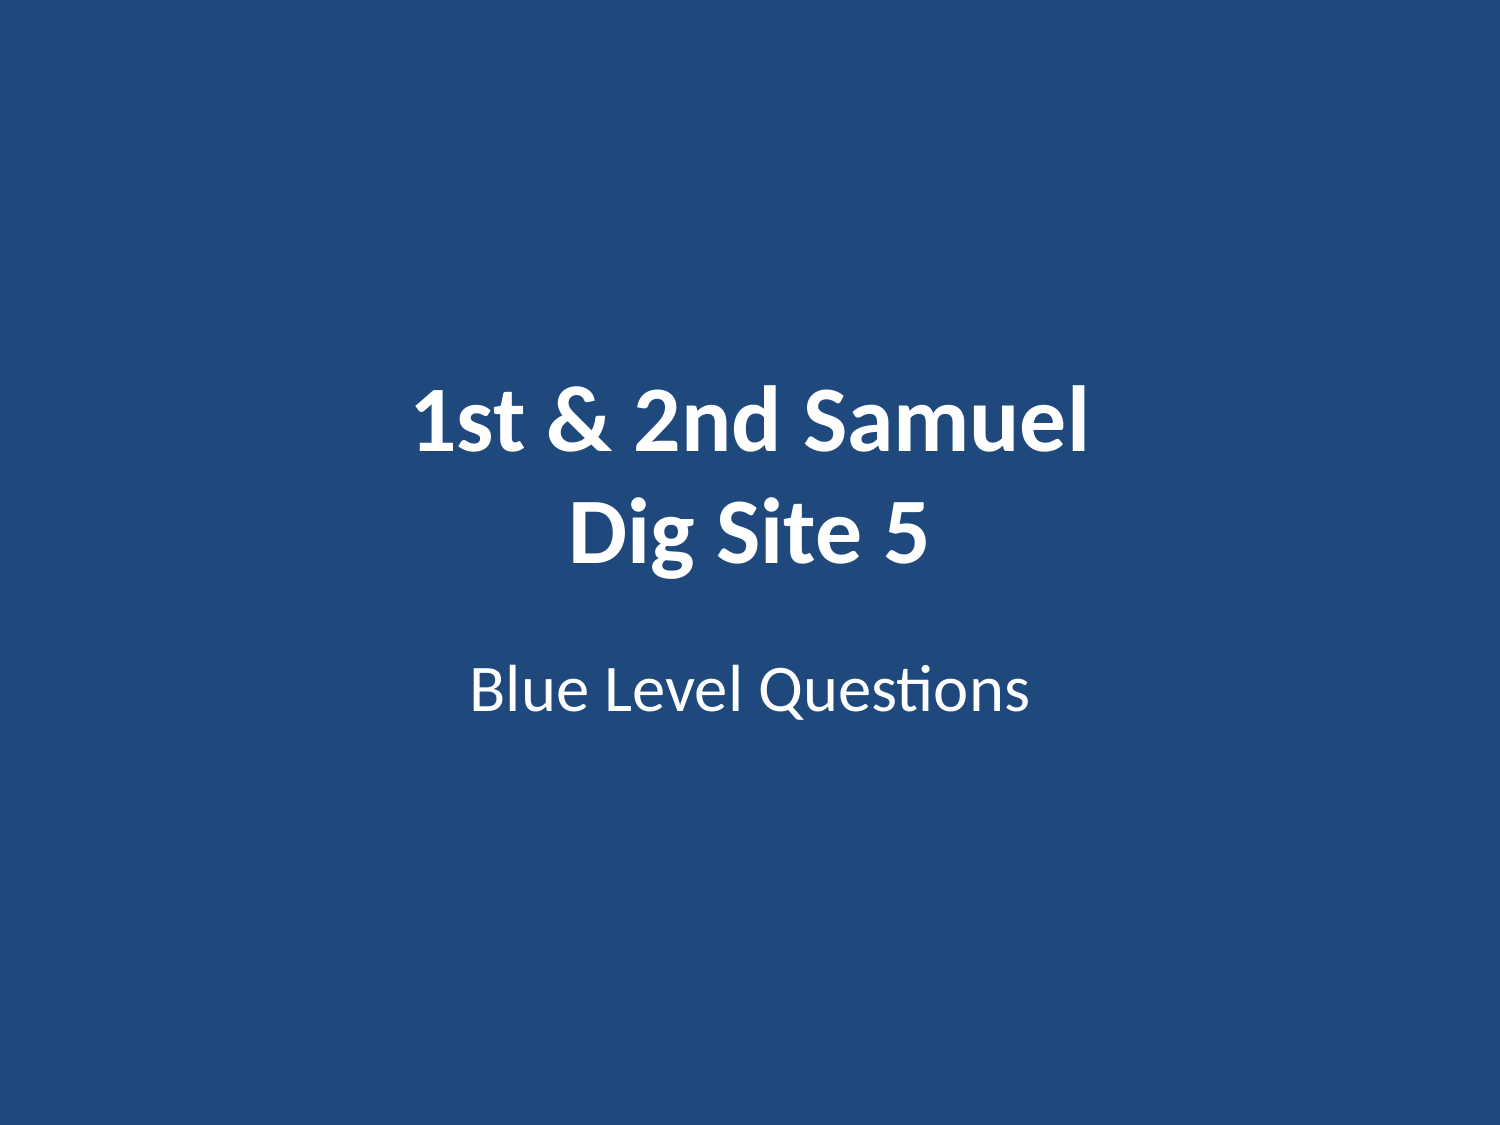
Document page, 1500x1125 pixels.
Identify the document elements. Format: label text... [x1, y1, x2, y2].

title 1st & 2nd Samuel Dig Site 5 [112, 349, 1388, 591]
subtitle Blue Level Questions [225, 637, 1275, 925]
